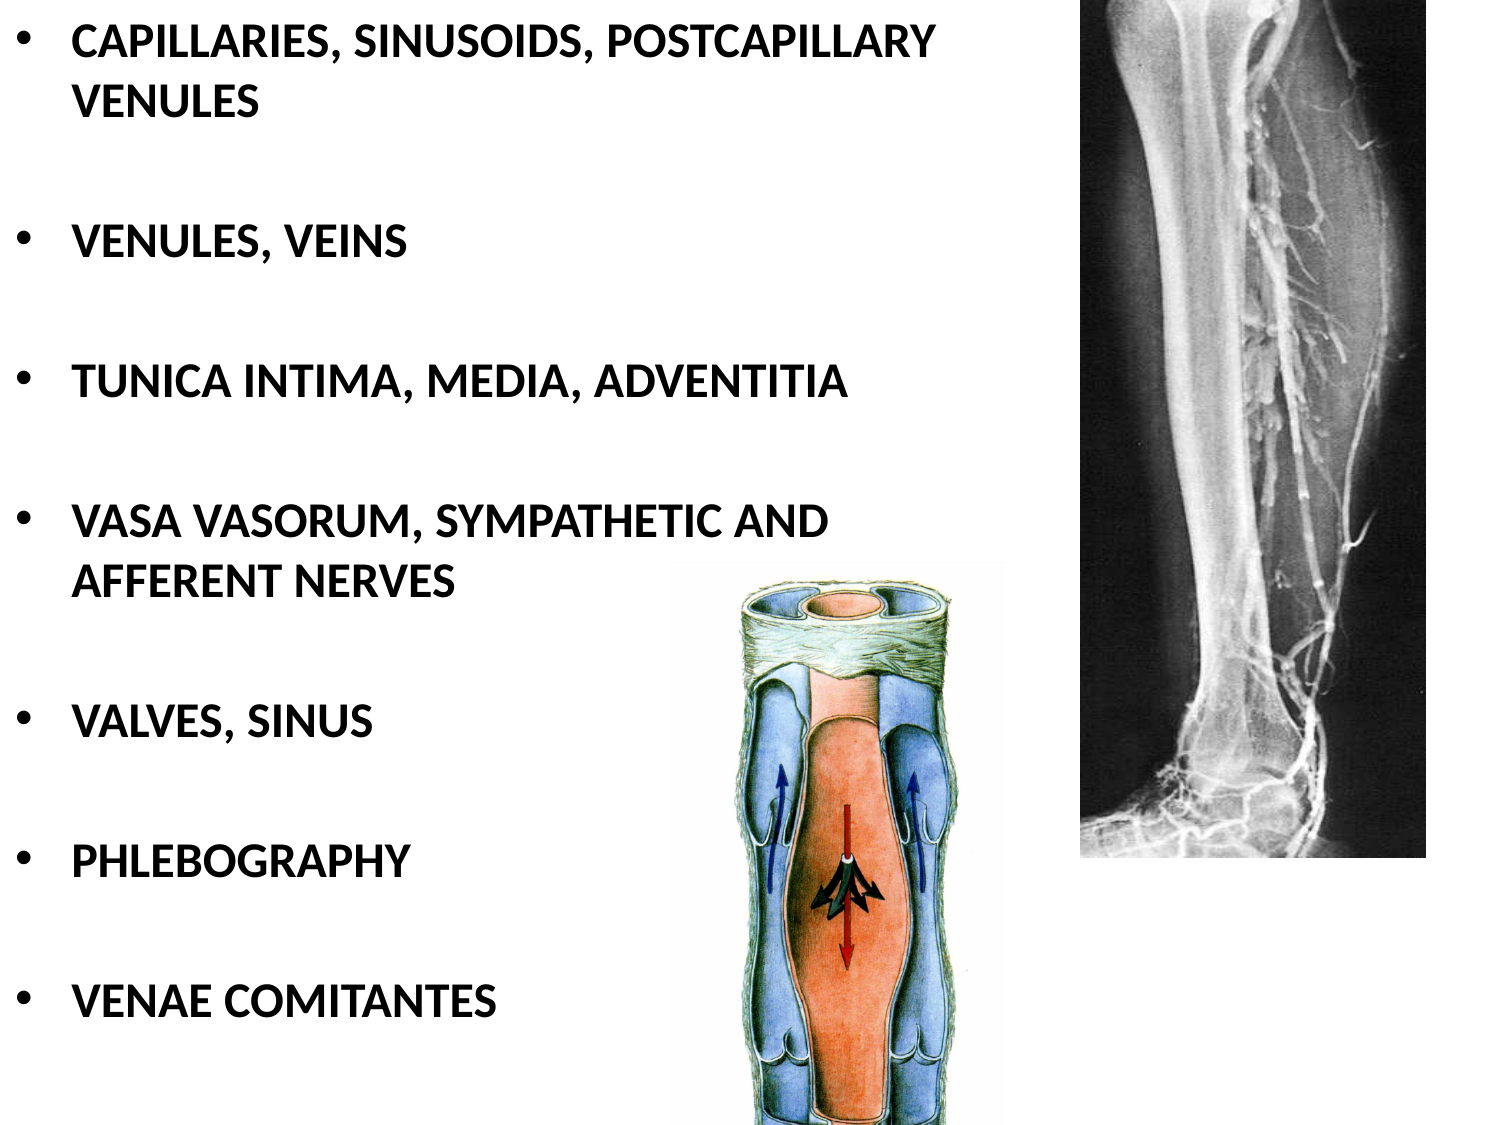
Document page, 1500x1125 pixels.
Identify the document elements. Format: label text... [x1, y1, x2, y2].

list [666, 562, 1006, 1125]
list CAPILLARIES, SINUSOIDS, POSTCAPILLARY VENULES VENULES, VEINS TUNICA INTIMA, MEDIA, ADVENTITIA VASA VASORUM, SYMPATHETIC AND AFFERENT NERVES VALVES, SINUS PHLEBOGRAPHY VENAE COMITANTES [0, 0, 1028, 1125]
picture [1080, 0, 1426, 858]
